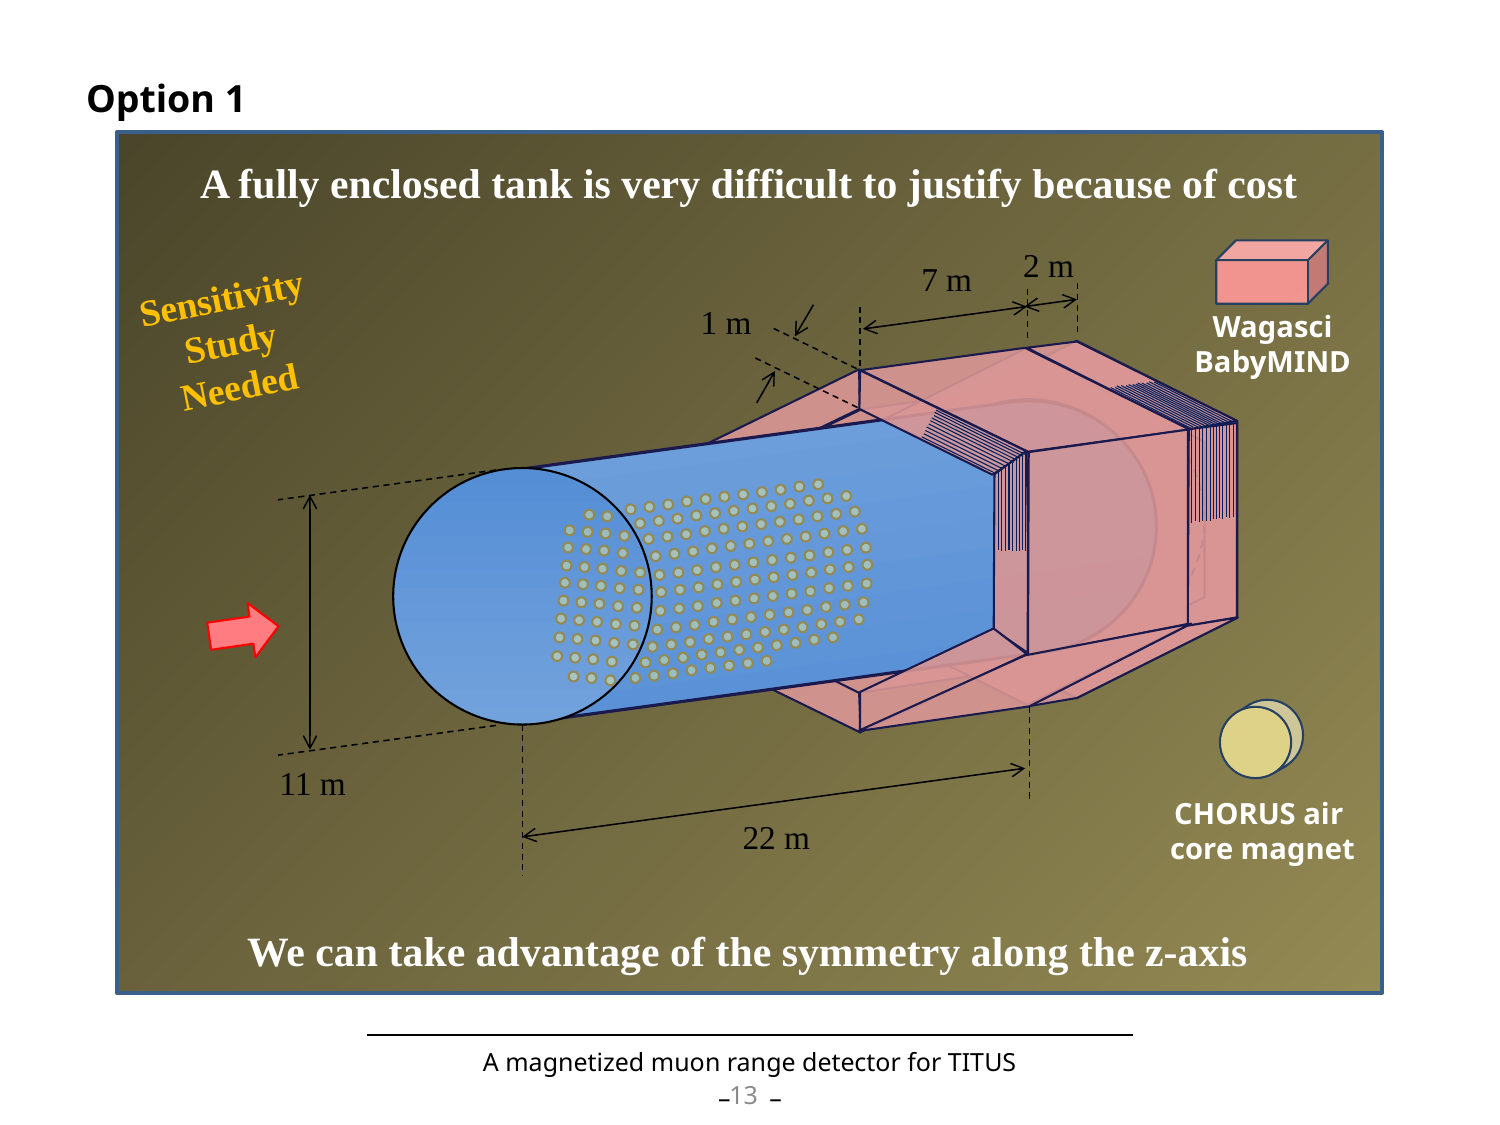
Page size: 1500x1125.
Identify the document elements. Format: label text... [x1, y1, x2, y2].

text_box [1181, 240, 1364, 387]
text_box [1159, 699, 1366, 874]
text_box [117, 131, 1383, 994]
text_box Option 1 [71, 67, 262, 128]
slide_number 13 [367, 1076, 1133, 1118]
footer A magnetized muon range detector for TITUS [367, 1040, 1133, 1076]
